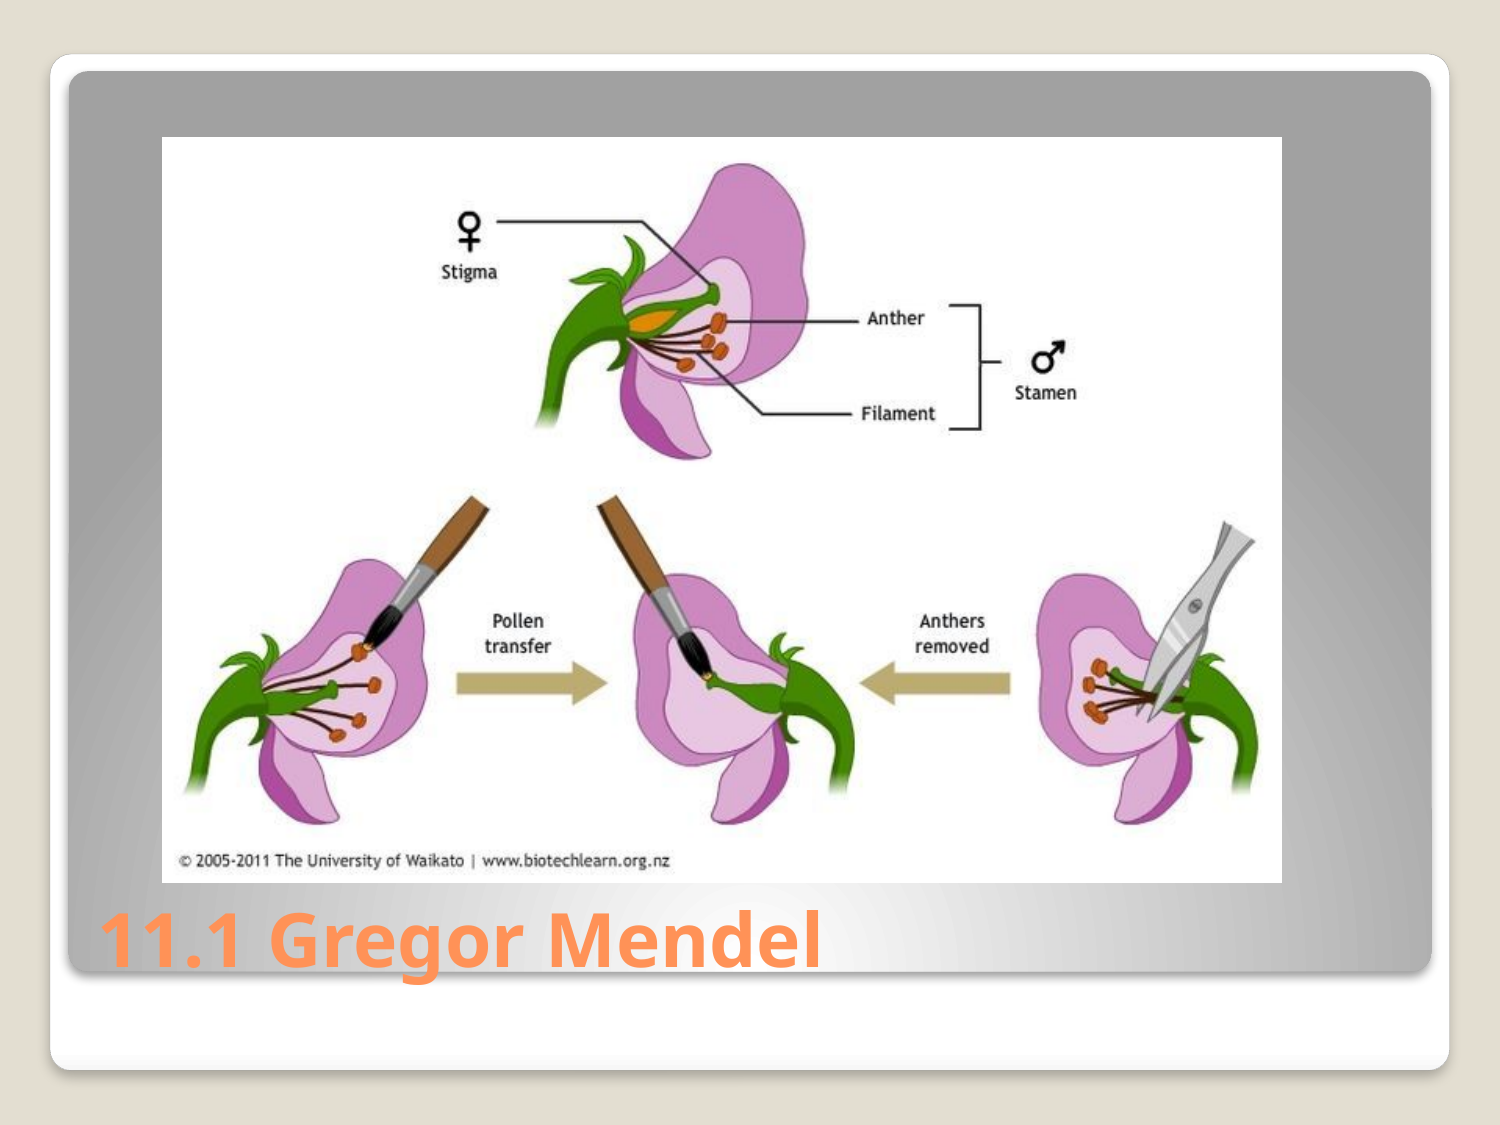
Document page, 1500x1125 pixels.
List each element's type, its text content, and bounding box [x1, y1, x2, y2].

picture [162, 137, 1282, 884]
title 11.1 Gregor Mendel [82, 817, 1425, 990]
